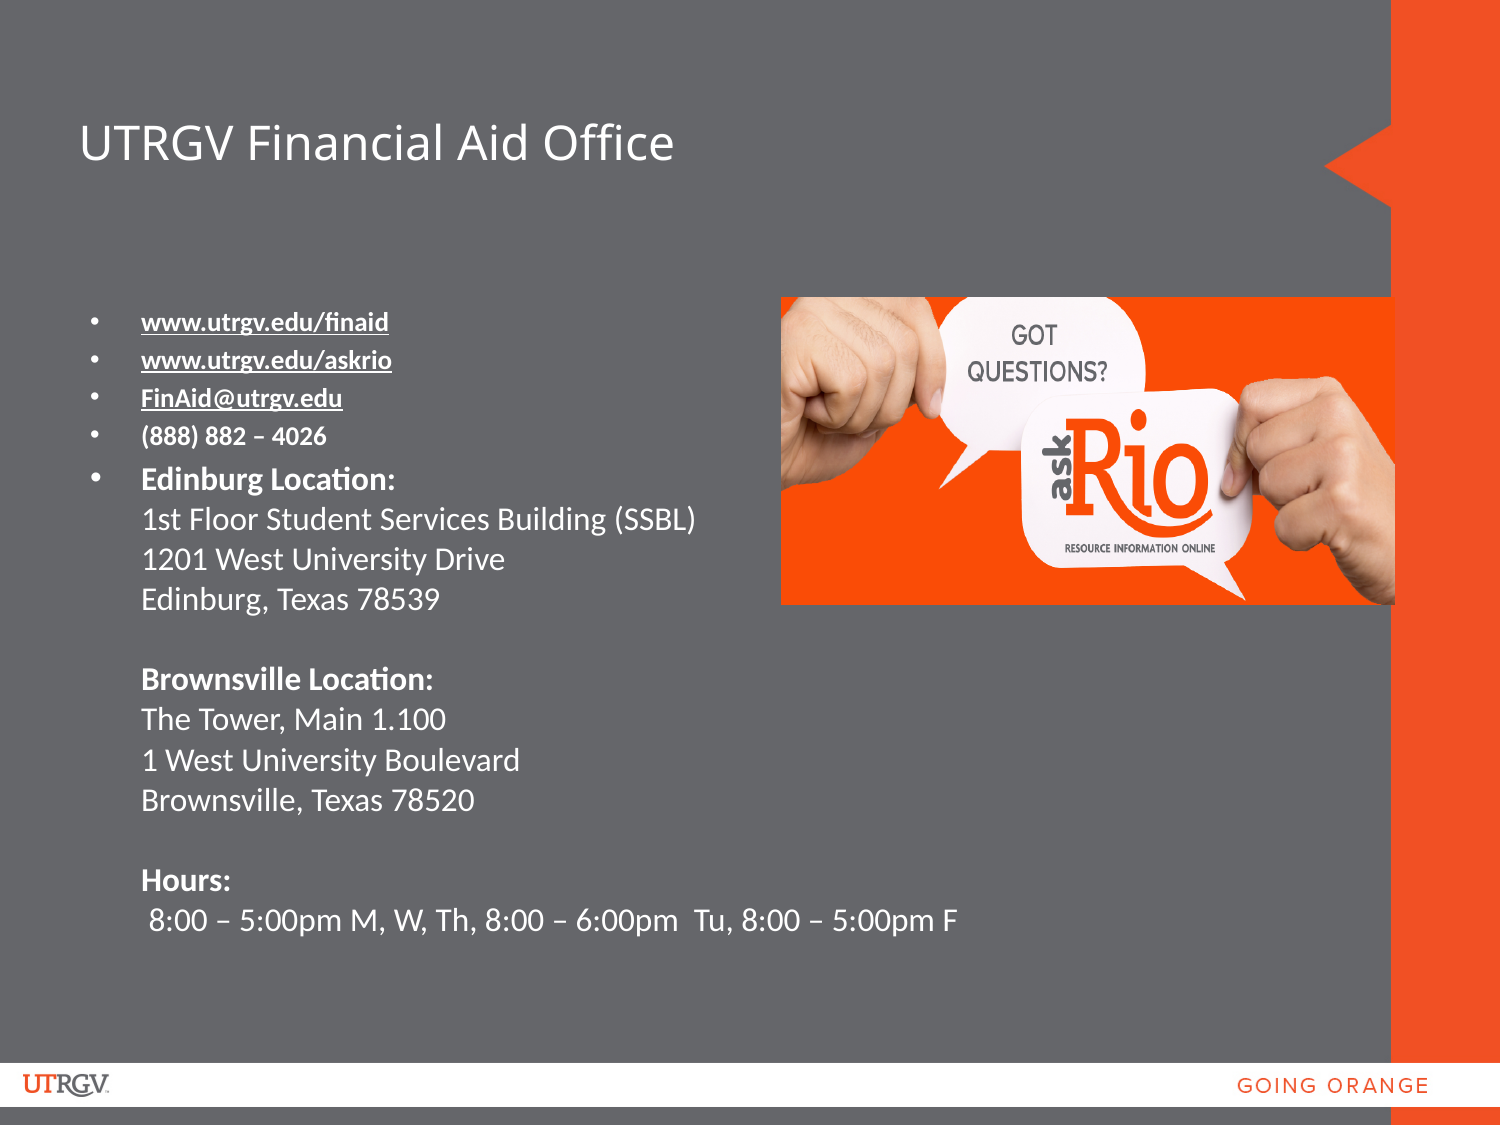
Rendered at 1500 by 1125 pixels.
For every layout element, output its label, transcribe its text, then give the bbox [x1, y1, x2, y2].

list www.utrgv.edu/finaid www.utrgv.edu/askrio FinAid@utrgv.edu (888) 882 – 4026 Edinburg Location: 1st Floor Student Services Building (SSBL) 1201 West University Drive Edinburg, Texas 78539 Brownsville Location: The Tower, Main 1.100 1 West University Boulevard Brownsville, Texas 78520 Hours: 8:00 – 5:00pm M, W, Th, 8:00 – 6:00pm Tu, 8:00 – 5:00pm F [75, 297, 1254, 947]
title UTRGV Financial Aid Office [63, 40, 1414, 179]
picture [0, 0, 1500, 1125]
